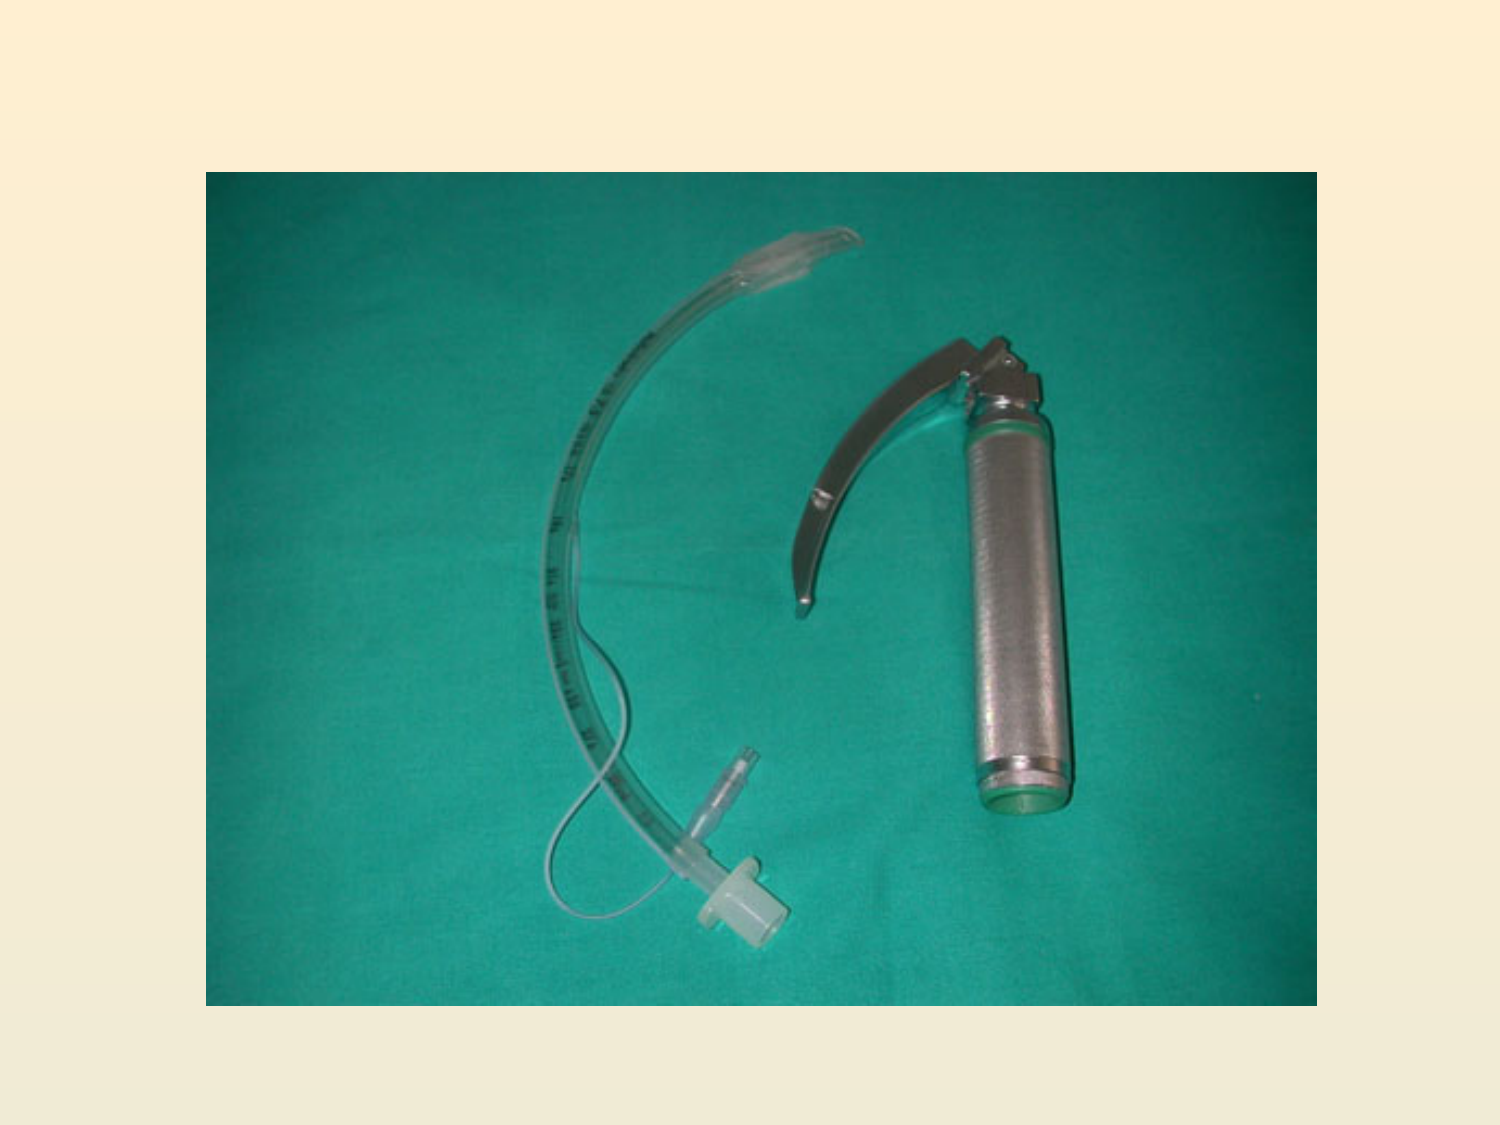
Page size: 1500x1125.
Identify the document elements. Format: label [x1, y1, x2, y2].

picture [206, 172, 1318, 1006]
